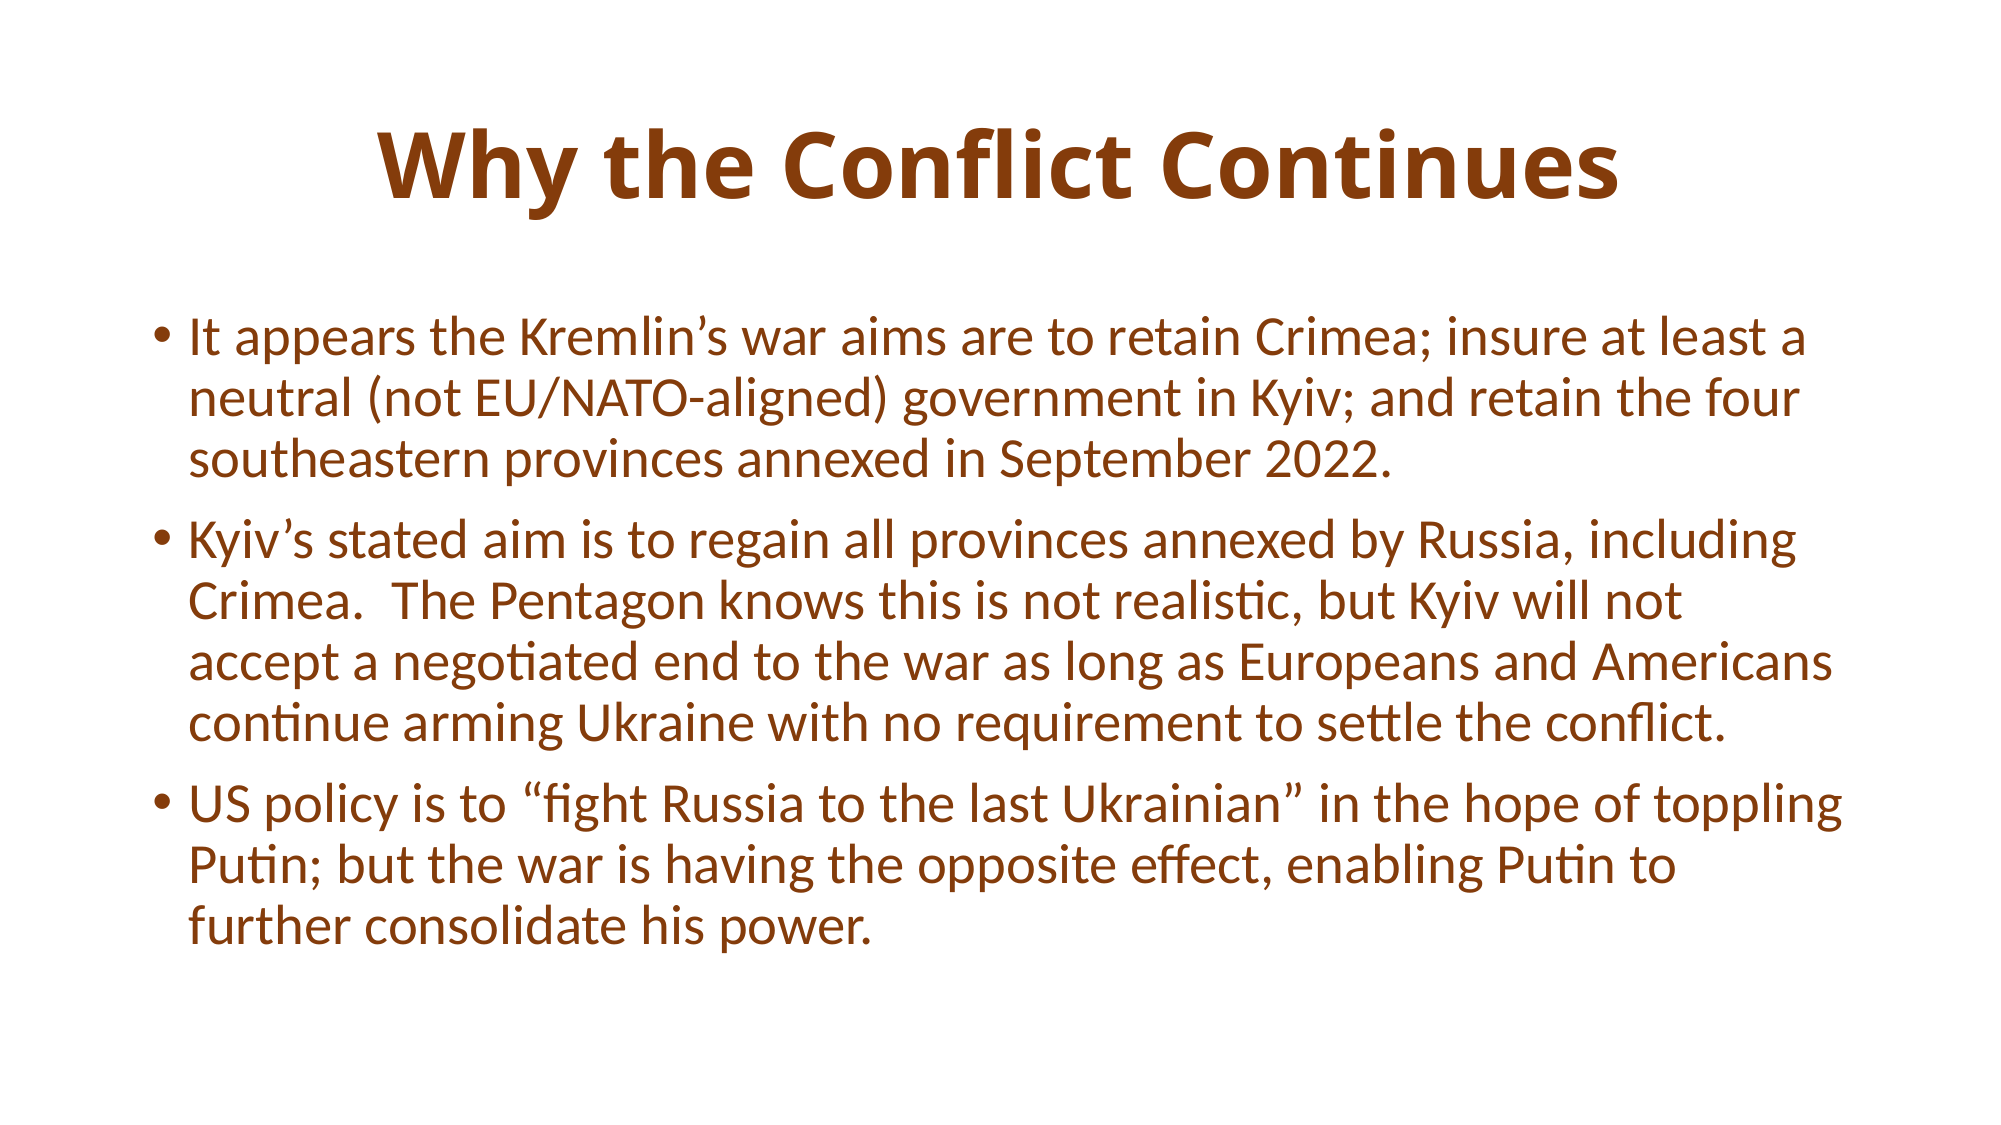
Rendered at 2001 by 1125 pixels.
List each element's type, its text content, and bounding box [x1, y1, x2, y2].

title Why the Conflict Continues [137, 59, 1863, 278]
list It appears the Kremlin’s war aims are to retain Crimea; insure at least a neutral (not EU/NATO-aligned) government in Kyiv; and retain the four southeastern provinces annexed in September 2022. Kyiv’s stated aim is to regain all provinces annexed by Russia, including Crimea. The Pentagon knows this is not realistic, but Kyiv will not accept a negotiated end to the war as long as Europeans and Americans continue arming Ukraine with no requirement to settle the conflict. US policy is to “fight Russia to the last Ukrainian” in the hope of toppling Putin; but the war is having the opposite effect, enabling Putin to further consolidate his power. [137, 299, 1863, 1014]
